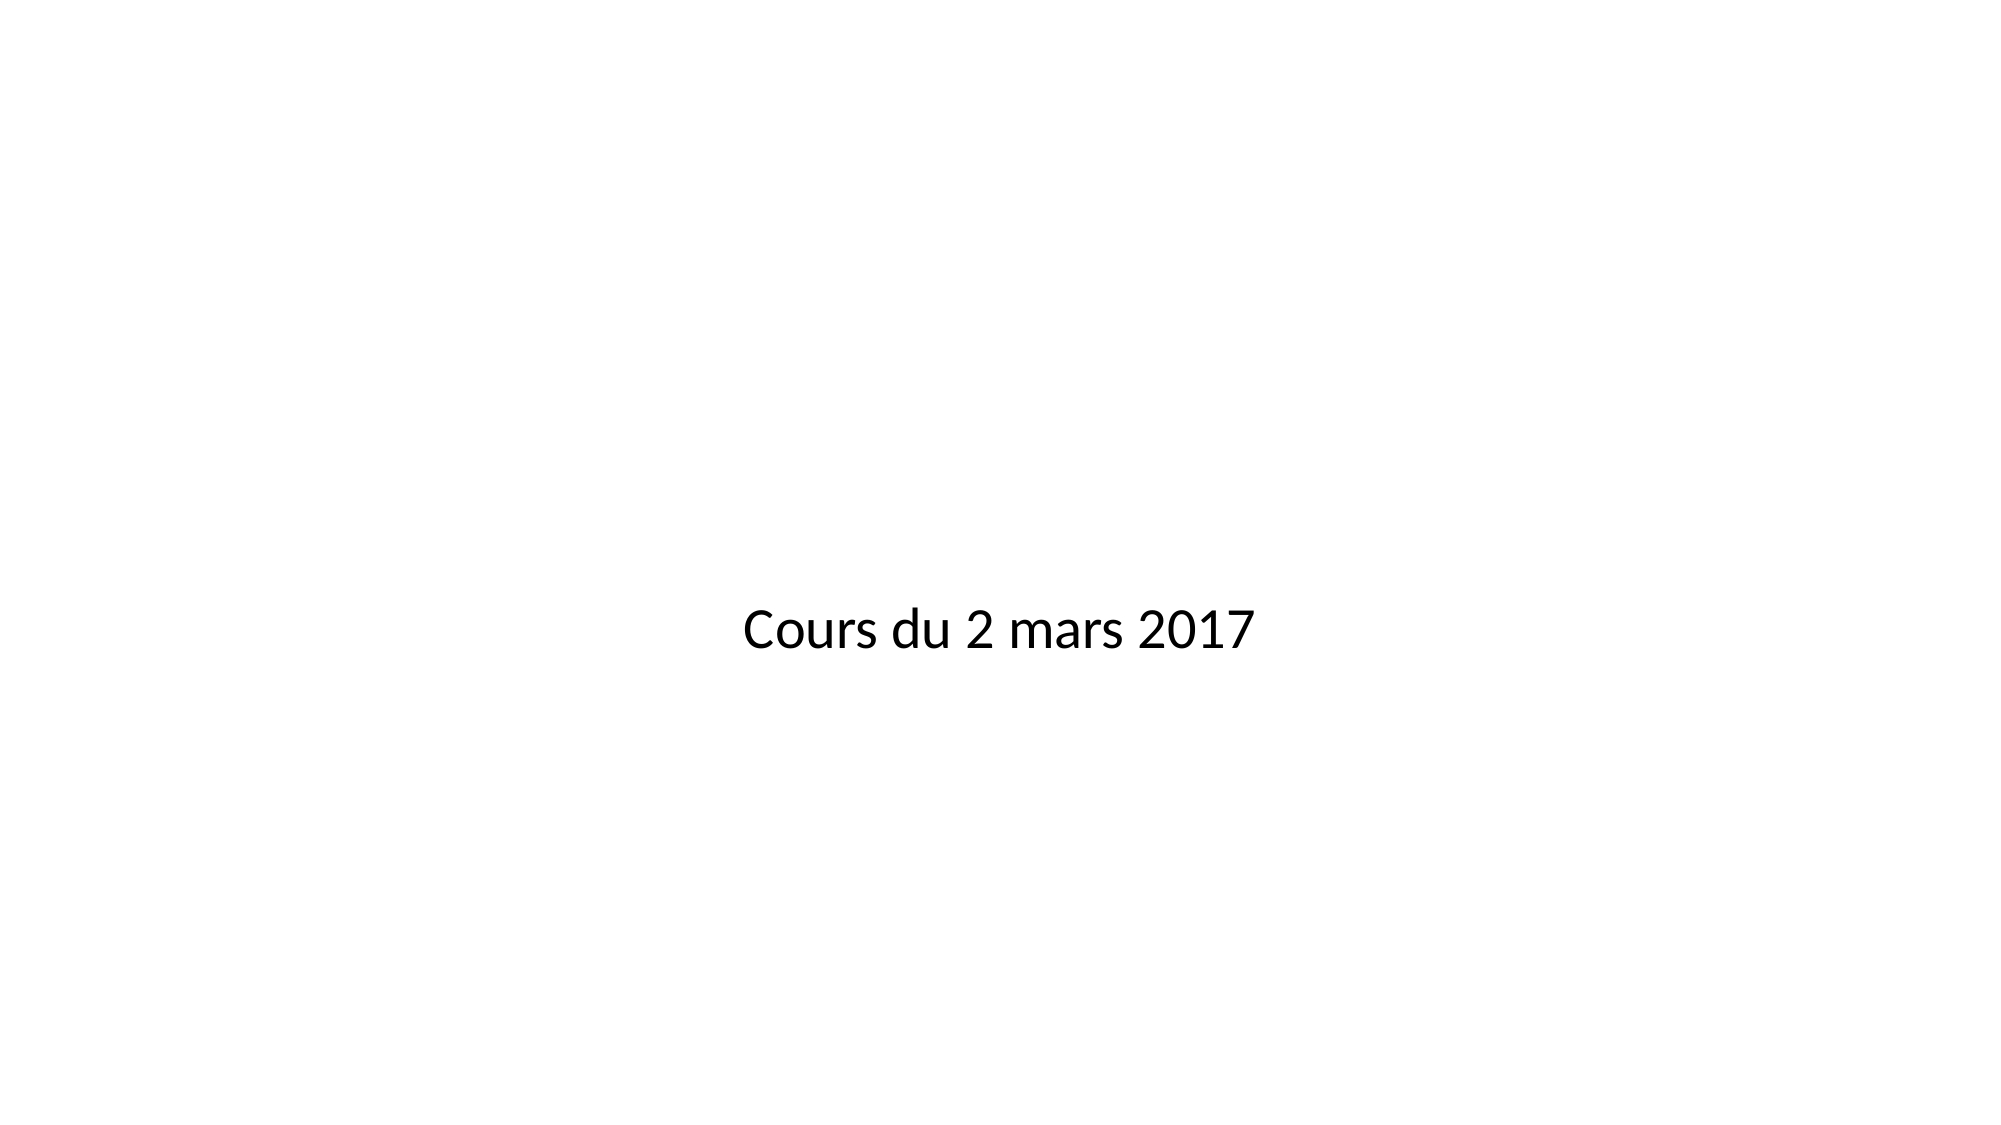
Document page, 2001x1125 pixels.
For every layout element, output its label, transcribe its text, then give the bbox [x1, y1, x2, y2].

subtitle Cours du 2 mars 2017 [249, 590, 1750, 863]
